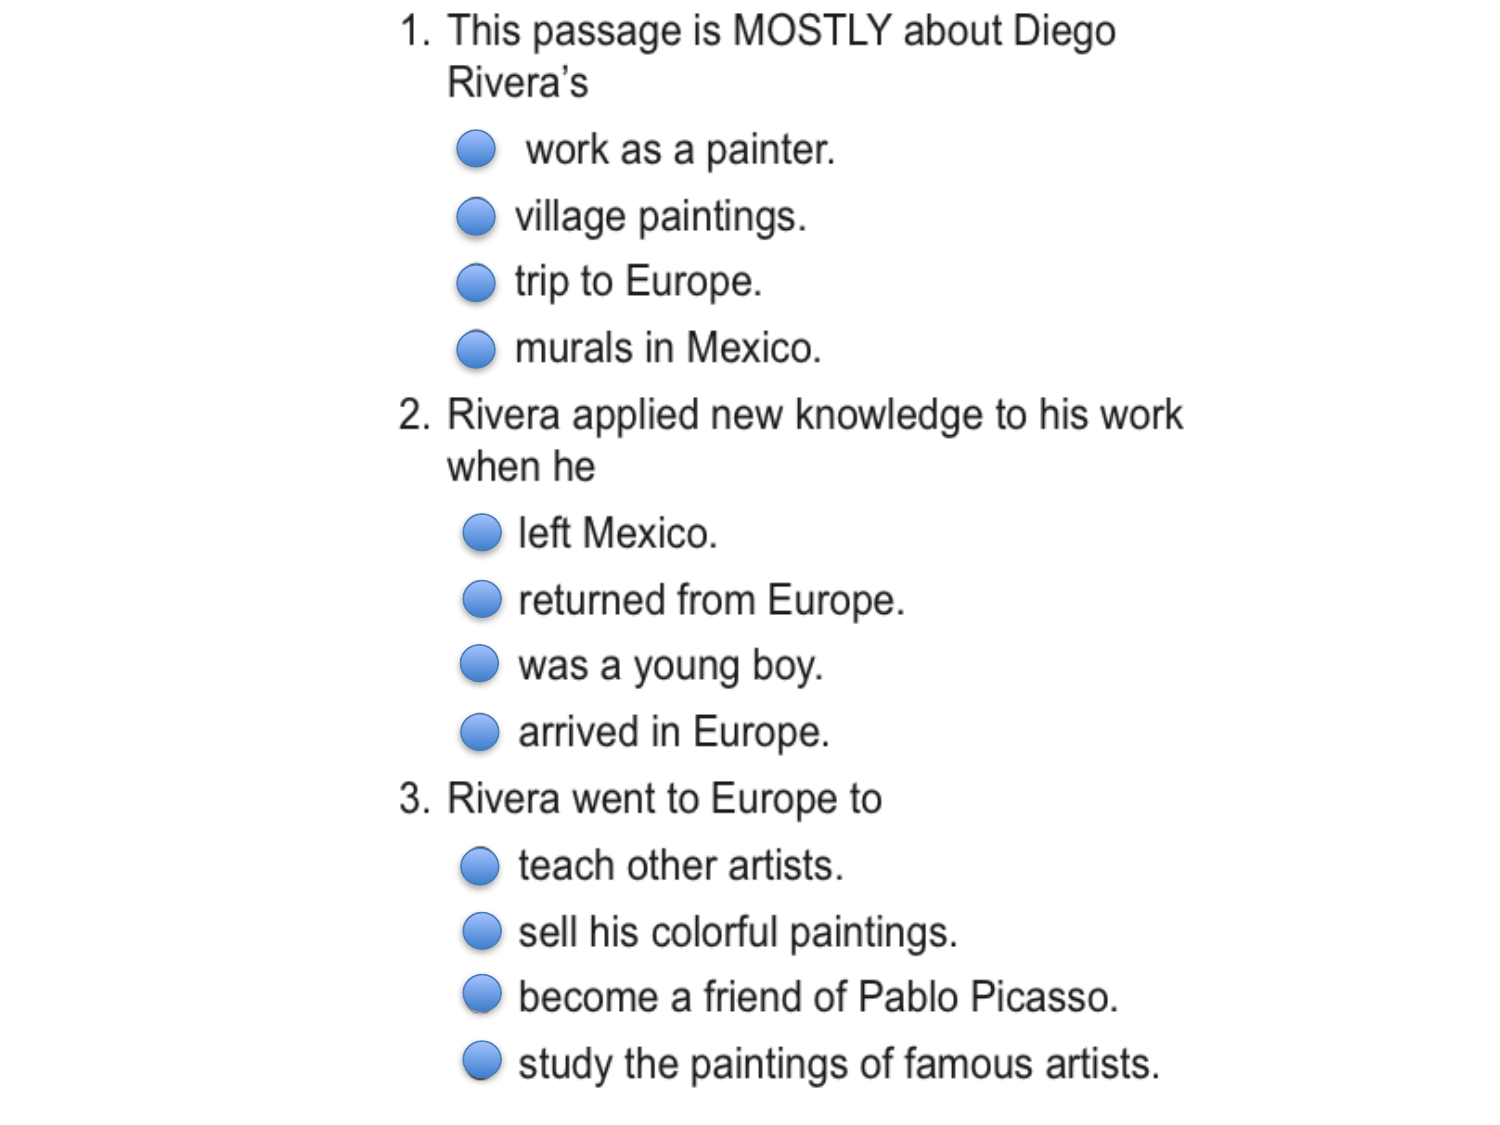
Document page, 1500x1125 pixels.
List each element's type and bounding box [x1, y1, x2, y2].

picture [297, 0, 1236, 1125]
